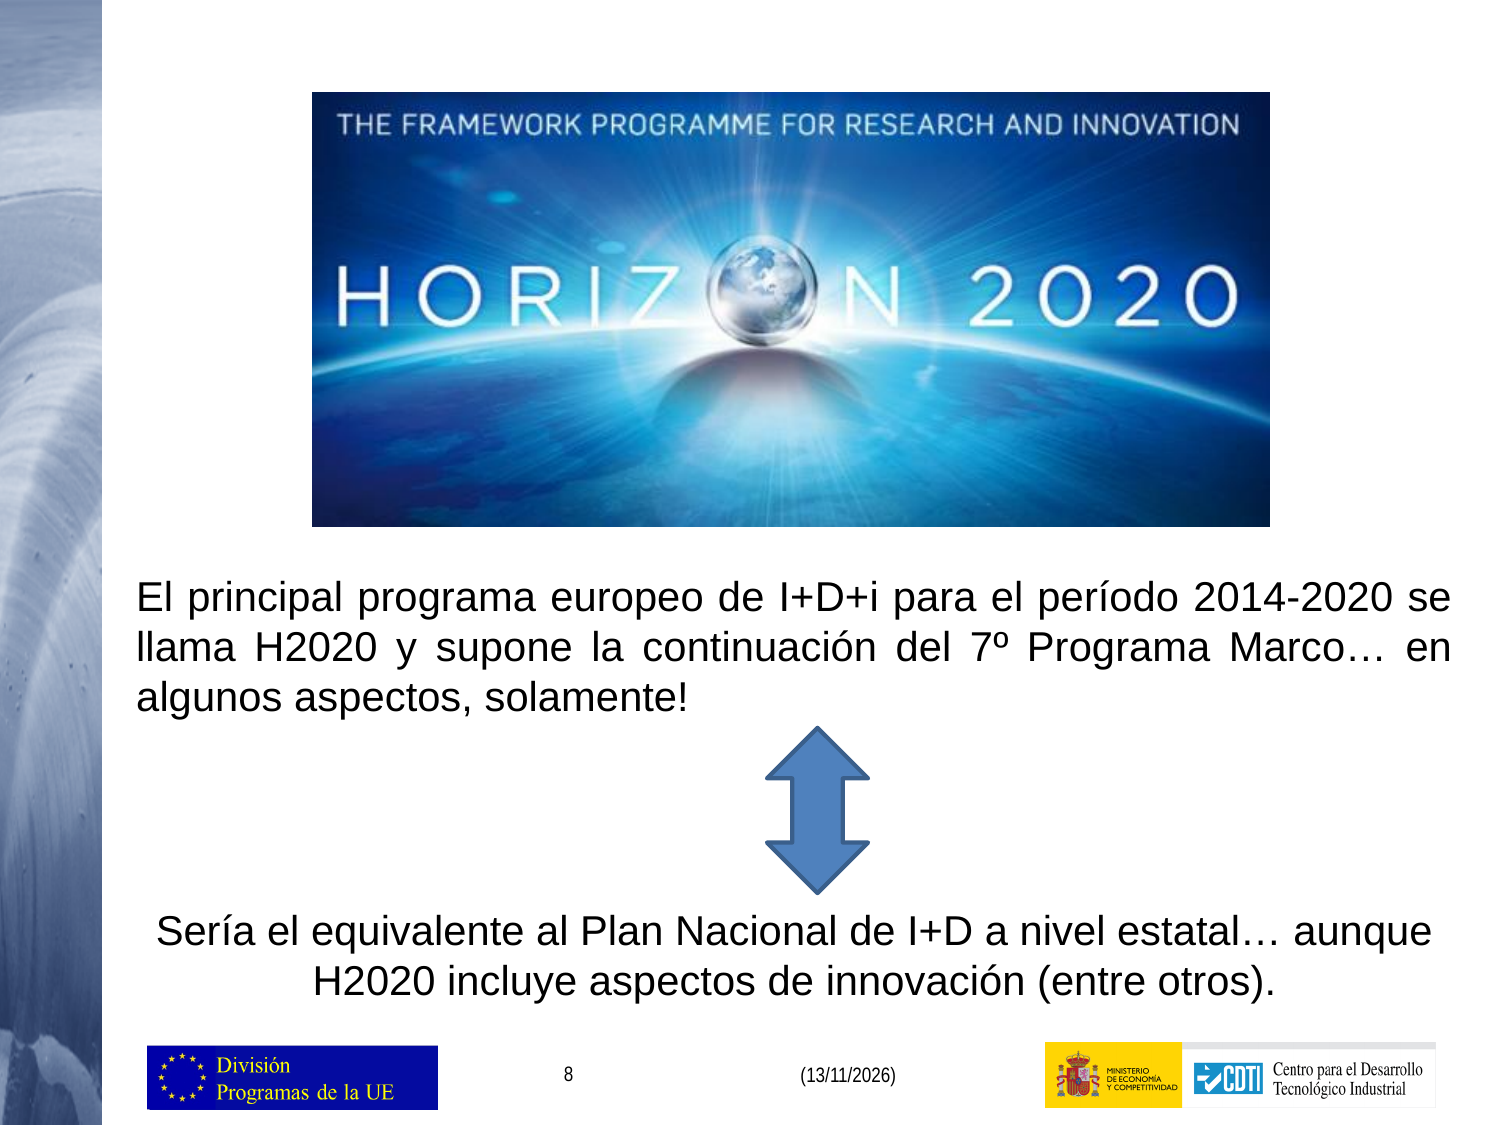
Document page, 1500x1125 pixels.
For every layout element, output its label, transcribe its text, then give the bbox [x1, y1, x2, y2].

picture [147, 1043, 438, 1118]
text_box El principal programa europeo de I+D+i para el período 2014-2020 se llama H2020 y supone la continuación del 7º Programa Marco… en algunos aspectos, solamente! Sería el equivalente al Plan Nacional de I+D a nivel estatal… aunque H2020 incluye aspectos de innovación (entre otros). [121, 562, 1468, 965]
picture [0, 0, 102, 1125]
picture [1045, 1042, 1436, 1108]
picture [312, 92, 1270, 528]
text_box [765, 725, 871, 896]
